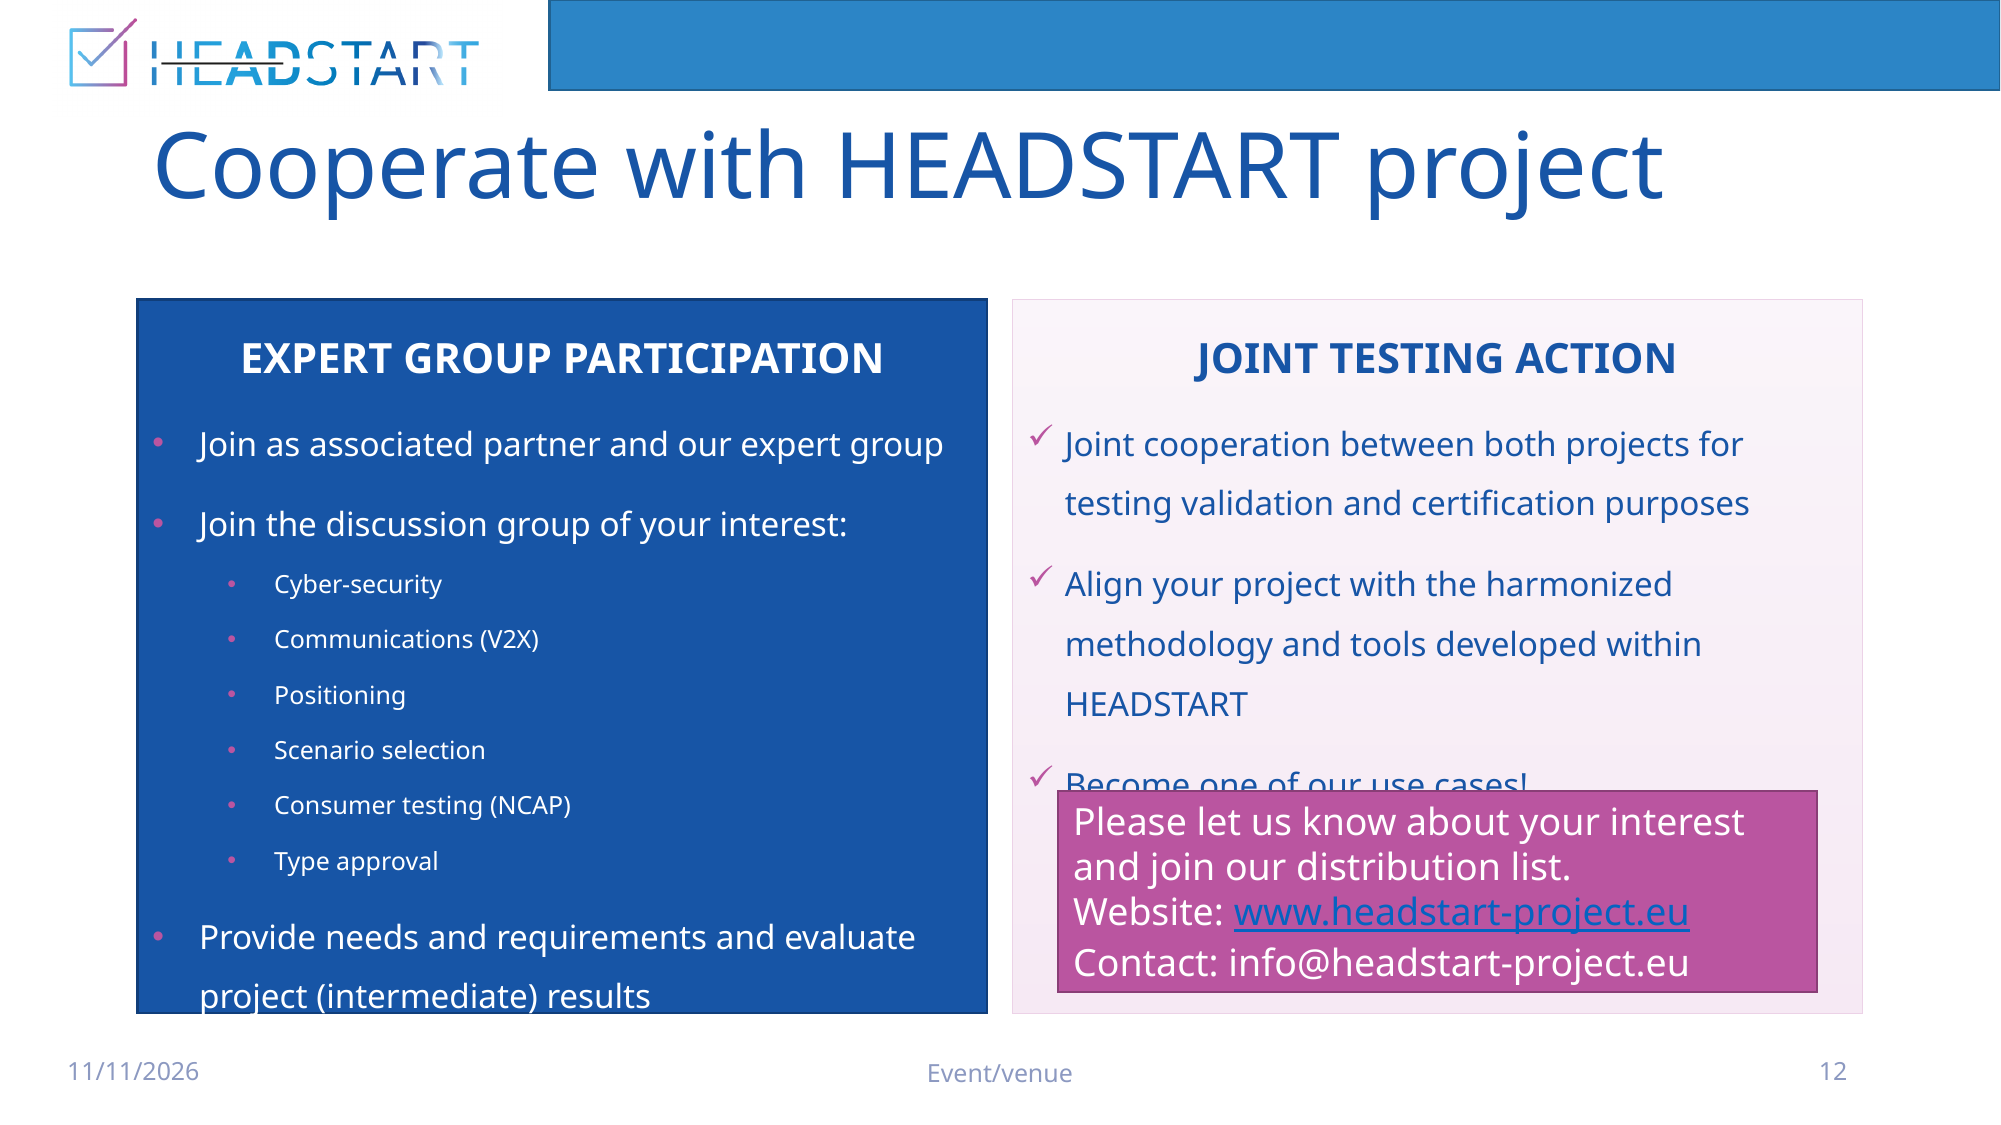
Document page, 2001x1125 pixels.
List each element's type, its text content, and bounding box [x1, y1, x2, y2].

title Cooperate with HEADSTART project [137, 111, 1863, 260]
footer Event/venue [662, 1042, 1338, 1103]
text_box Please let us know about your interest and join our distribution list. Website: www.headstart-project.eu Contact: info@headstart-project.eu [1057, 790, 1818, 993]
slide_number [52, 1042, 503, 1103]
picture [52, 0, 503, 117]
slide_number 12 [1412, 1042, 1863, 1103]
list EXPERT GROUP PARTICIPATION Join as associated partner and our expert group Join the discussion group of your interest: Cyber-security Communications (V2X) Positioning Scenario selection Consumer testing (NCAP) Type approval Provide needs and requirements and evaluate project (intermediate) results [136, 298, 988, 1014]
list JOINT TESTING ACTION Joint cooperation between both projects for testing validation and certification purposes Align your project with the harmonized methodology and tools developed within HEADSTART Become one of our use cases! [1012, 299, 1863, 1014]
